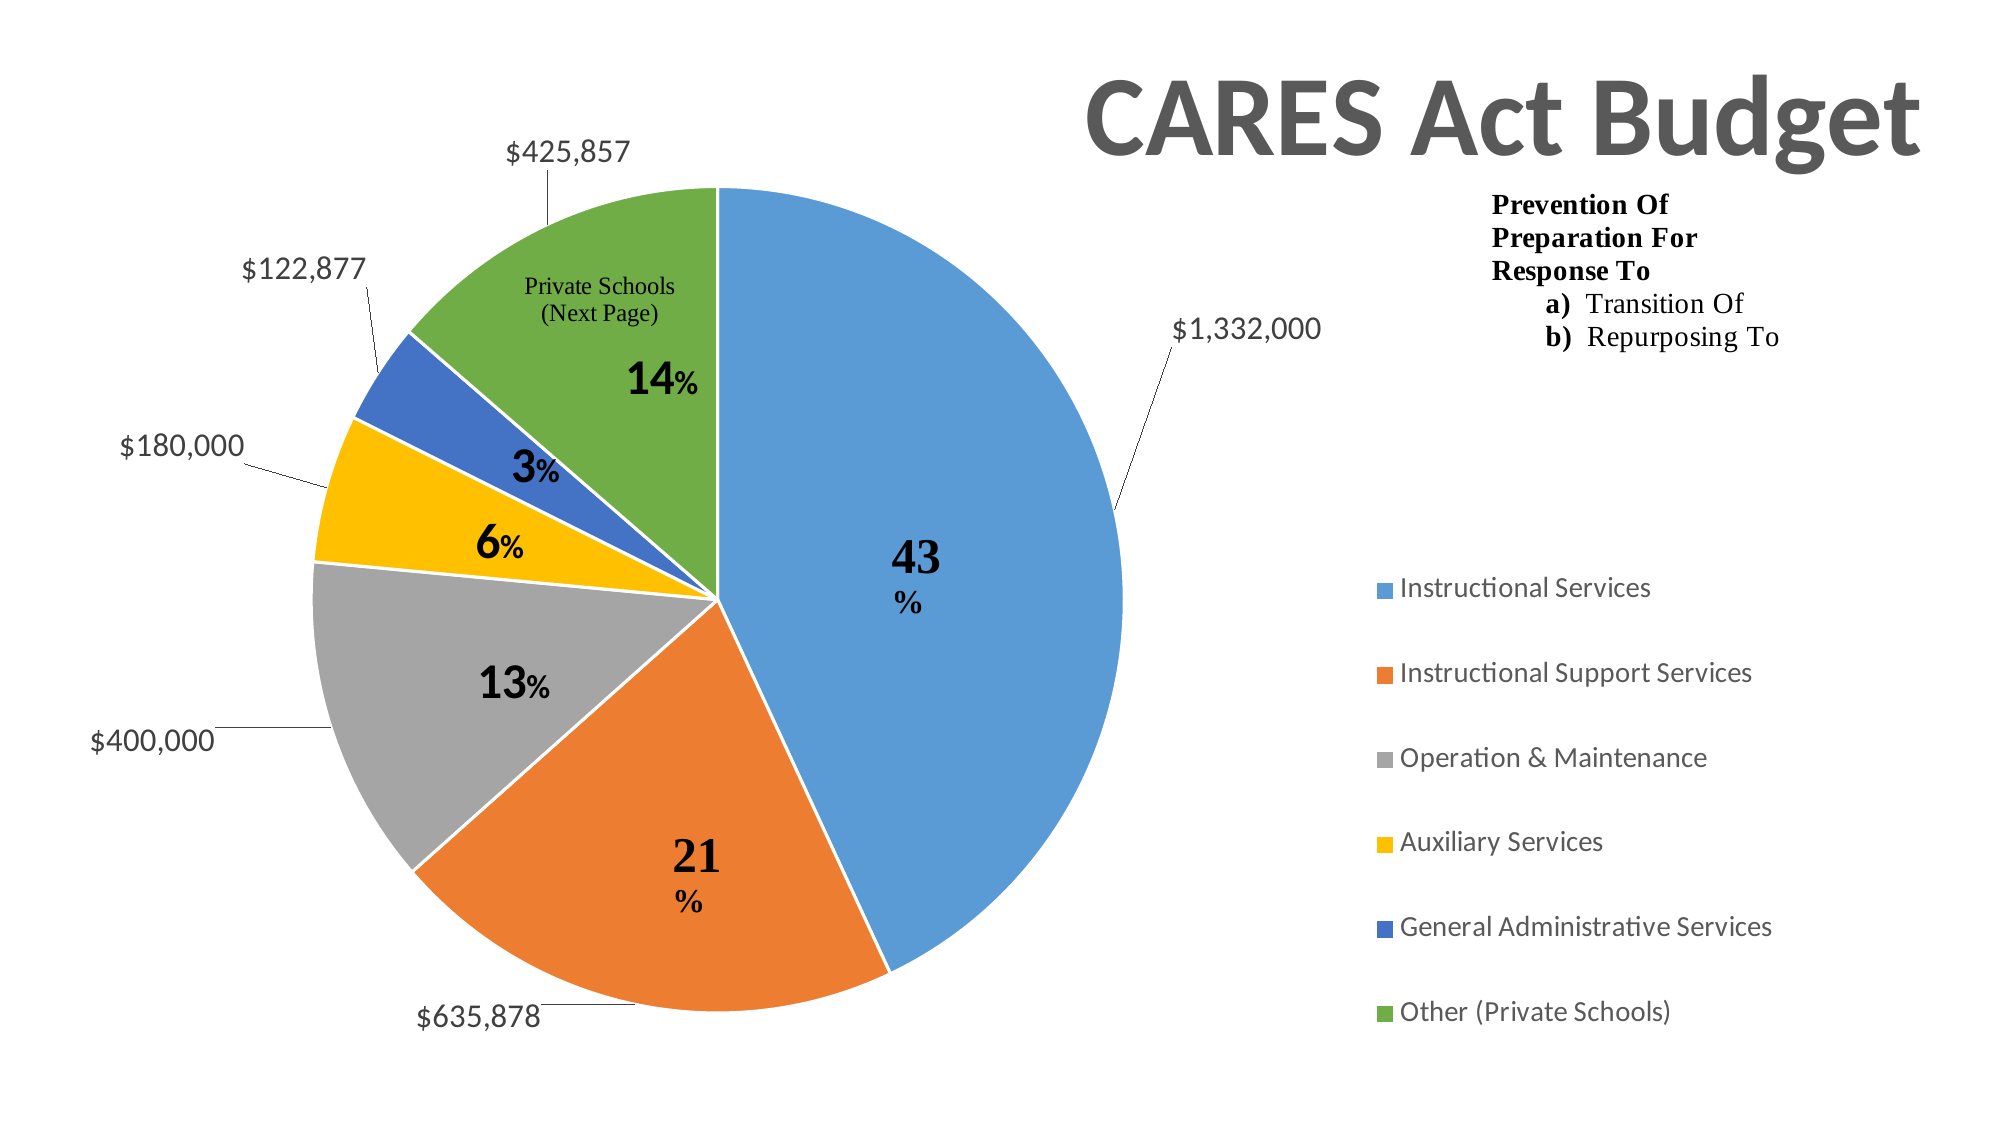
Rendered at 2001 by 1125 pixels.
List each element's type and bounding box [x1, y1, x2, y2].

chart [56, 33, 1944, 1092]
